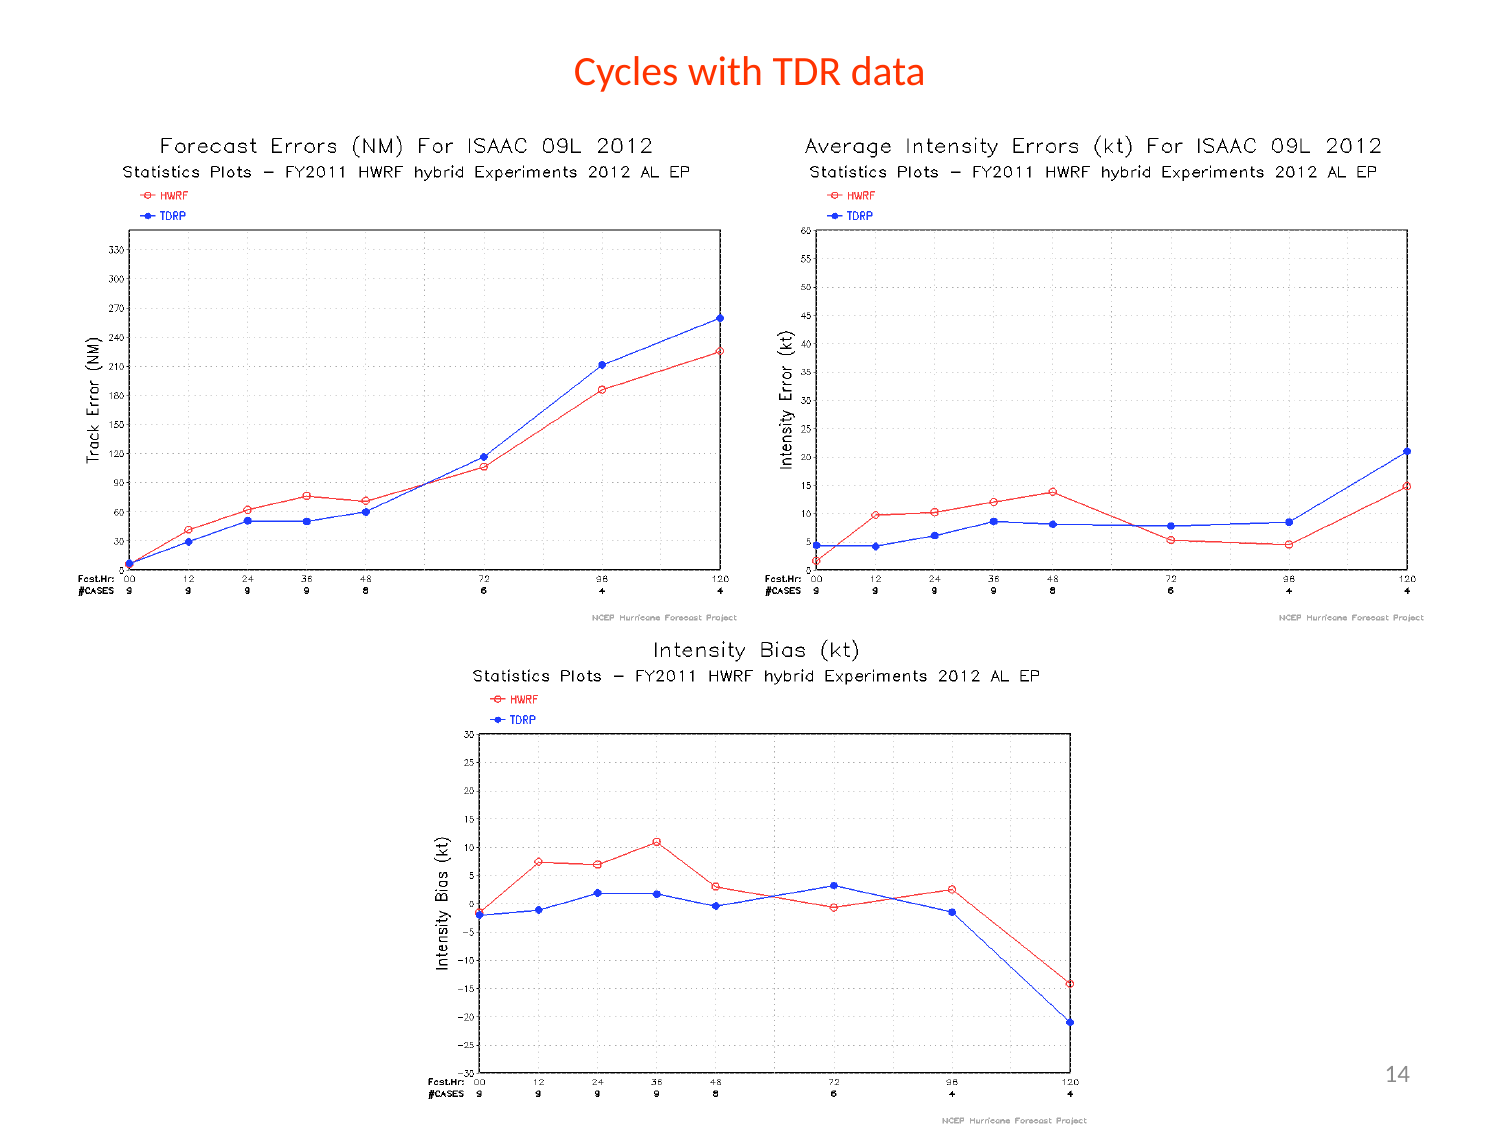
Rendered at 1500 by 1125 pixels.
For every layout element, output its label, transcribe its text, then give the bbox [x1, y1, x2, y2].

picture [424, 627, 1088, 1125]
title Cycles with TDR data [74, 0, 1426, 163]
slide_number 14 [1091, 1042, 1425, 1103]
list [762, 124, 1426, 623]
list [74, 124, 738, 623]
